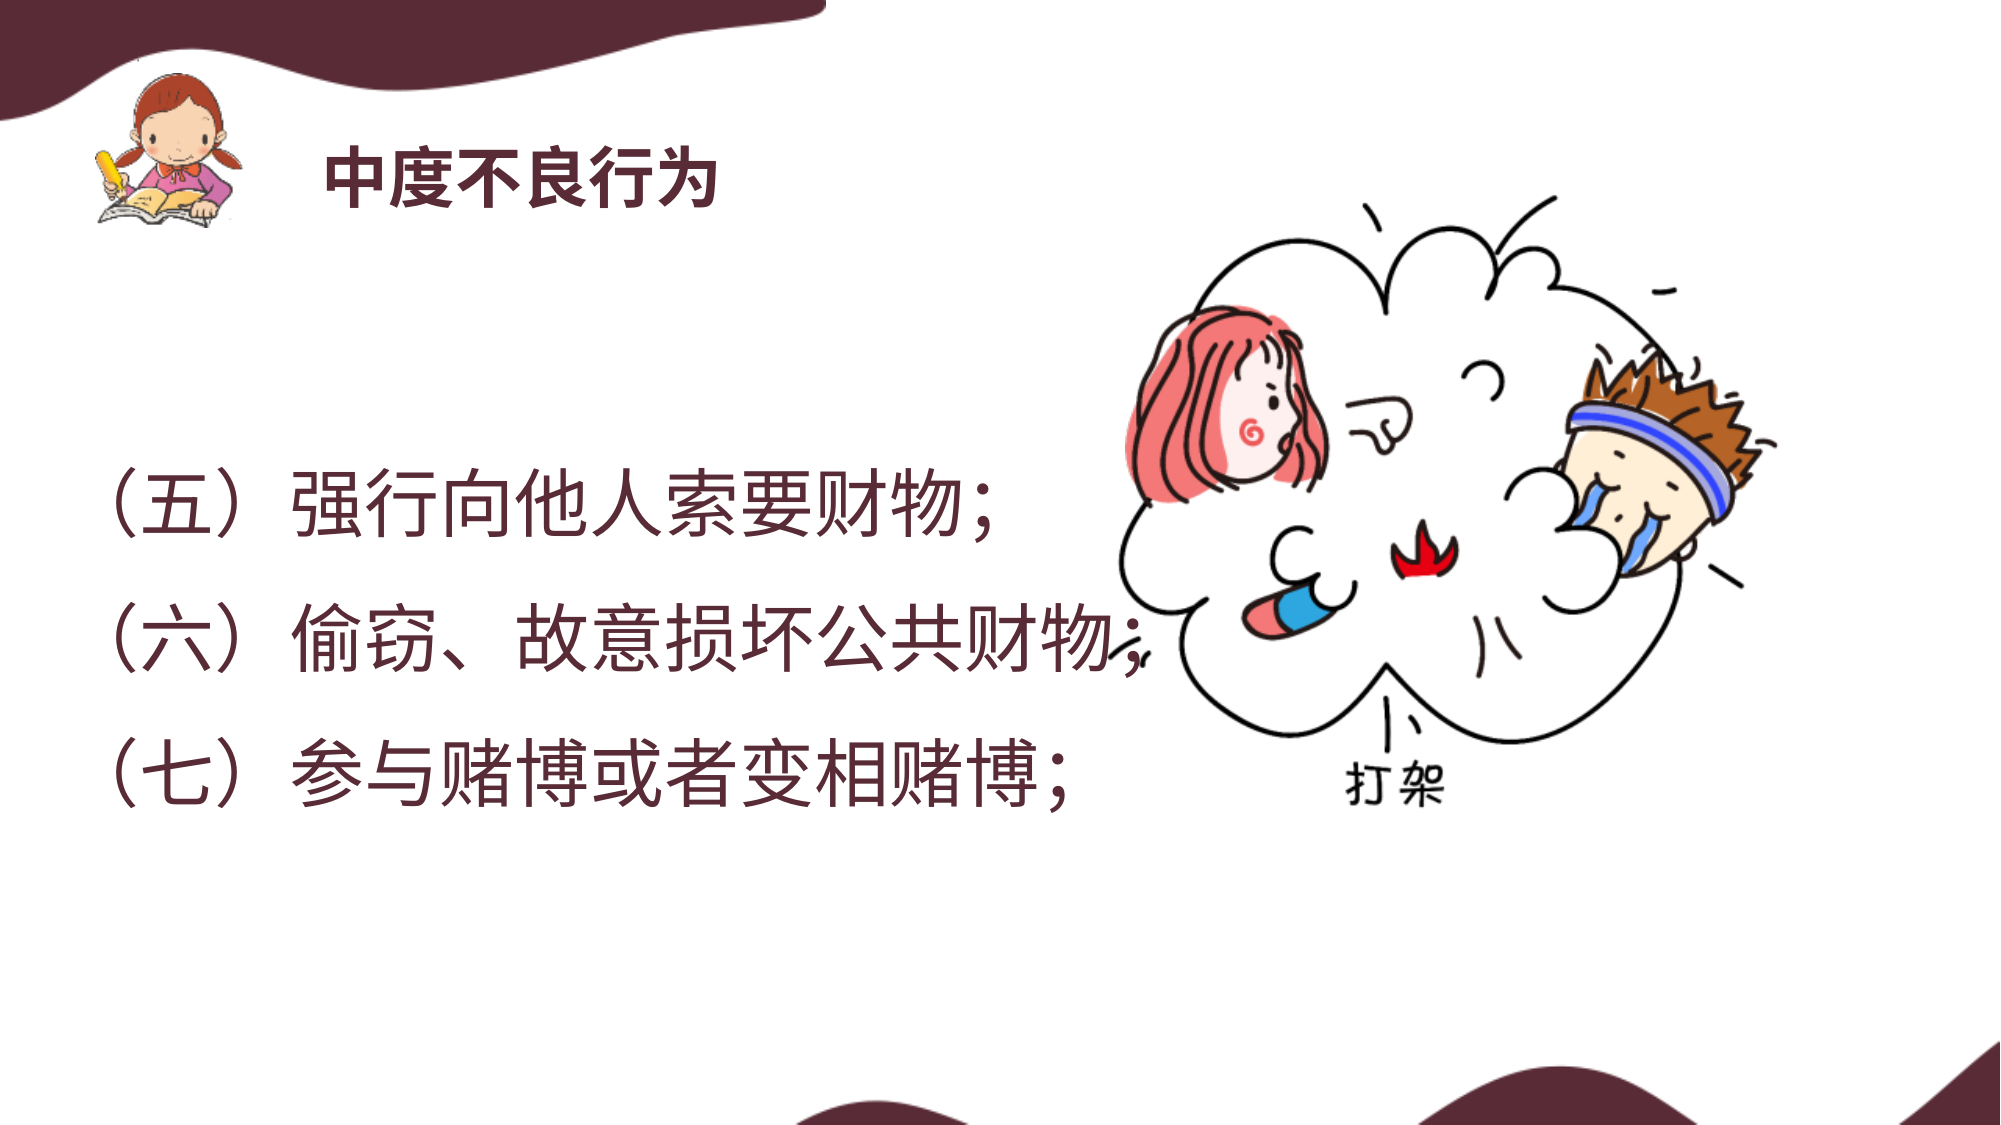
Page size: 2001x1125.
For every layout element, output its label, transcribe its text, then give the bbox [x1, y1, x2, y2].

text_box 中度不良行为 [272, 127, 743, 225]
picture [0, 0, 826, 228]
text_box （五）强行向他人索要财物； （六）偷窃、故意损坏公共财物； （七）参与赌博或者变相赌博； [50, 403, 1034, 824]
picture [1034, 97, 1810, 873]
picture [676, 992, 2000, 1125]
